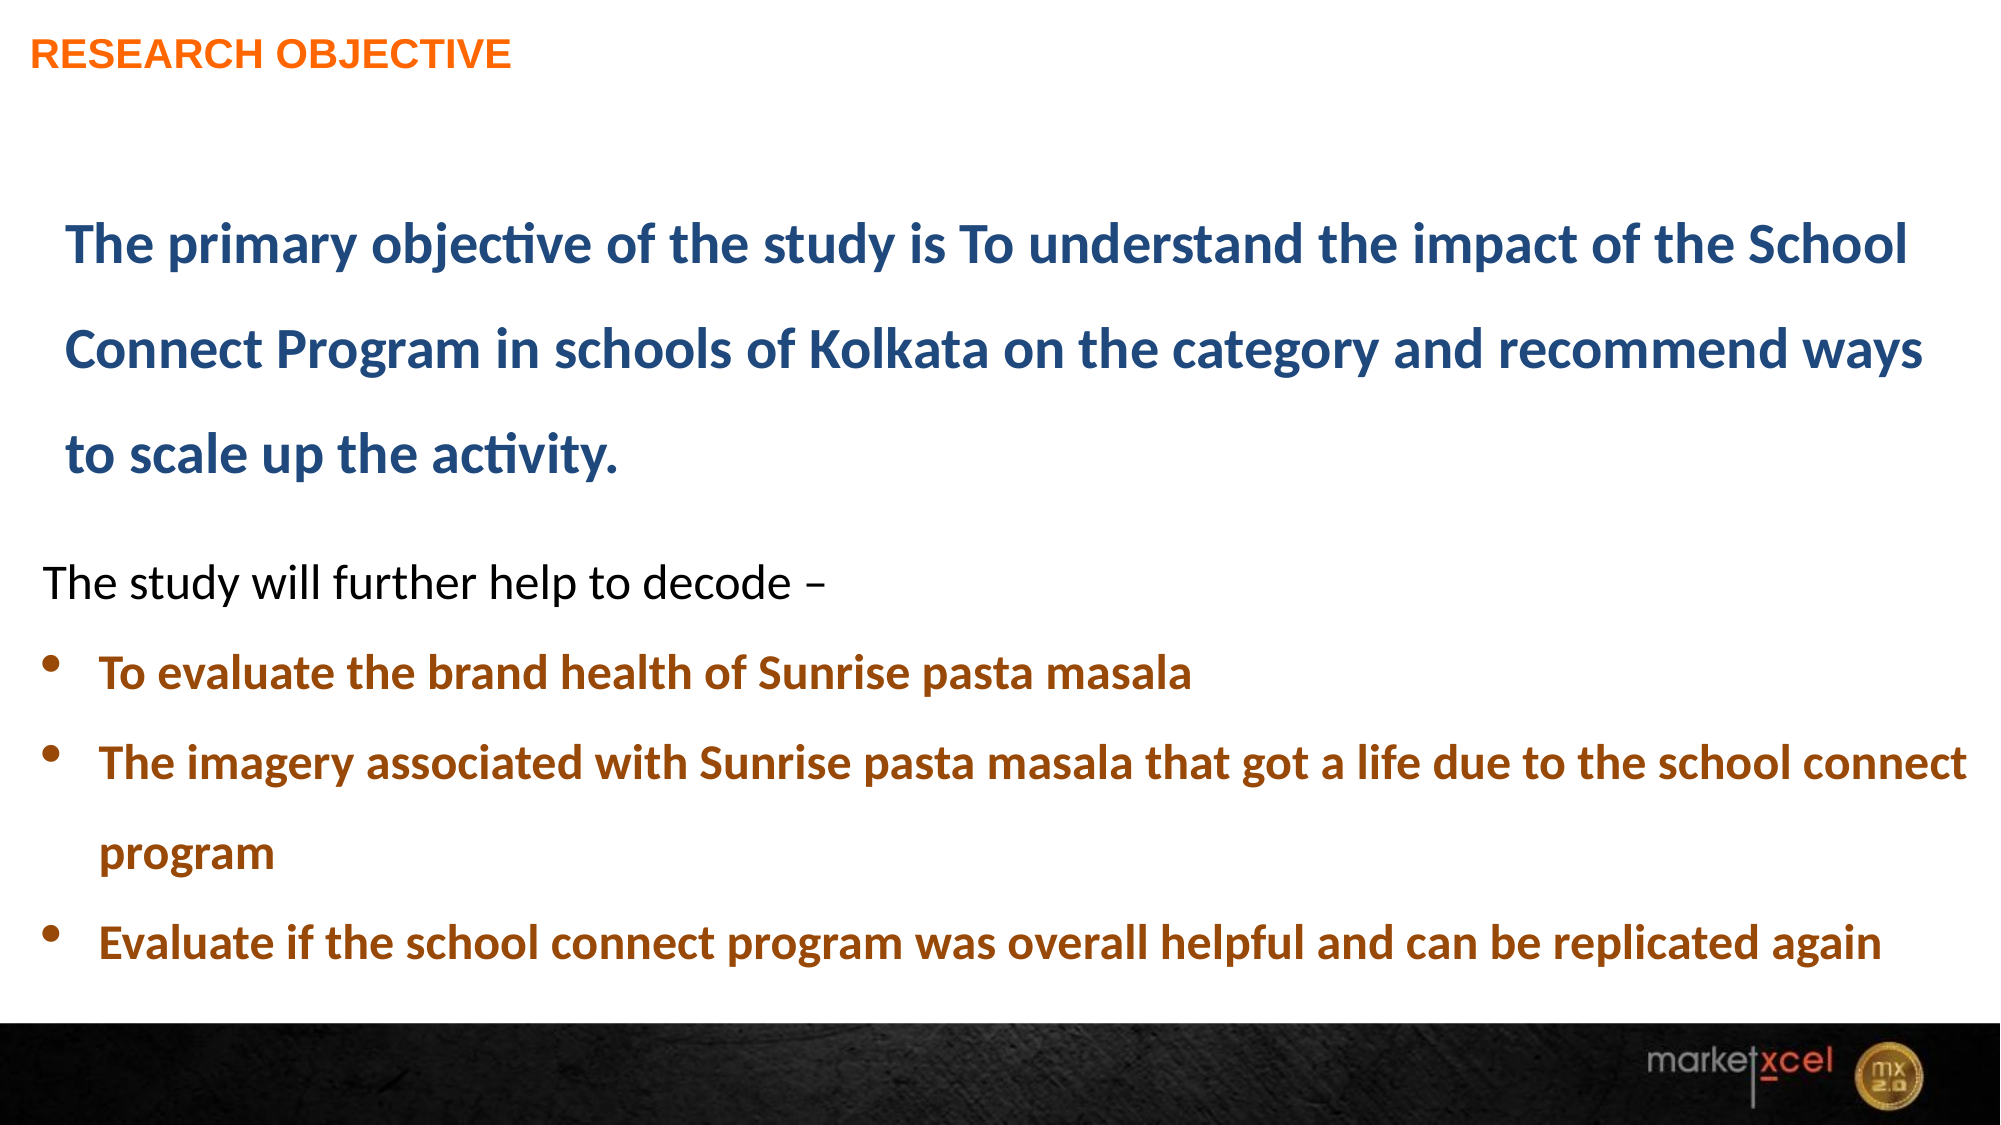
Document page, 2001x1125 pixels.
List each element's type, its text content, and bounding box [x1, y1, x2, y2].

picture [0, 1022, 2000, 1125]
text_box The primary objective of the study is To understand the impact of the School Connect Program in schools of Kolkata on the category and recommend ways to scale up the activity. [50, 162, 1975, 493]
text_box The study will further help to decode – To evaluate the brand health of Sunrise pasta masala The imagery associated with Sunrise pasta masala that got a life due to the school connect program Evaluate if the school connect program was overall helpful and can be replicated again [27, 512, 1988, 1068]
title RESEARCH OBJECTIVE [27, 24, 1275, 215]
